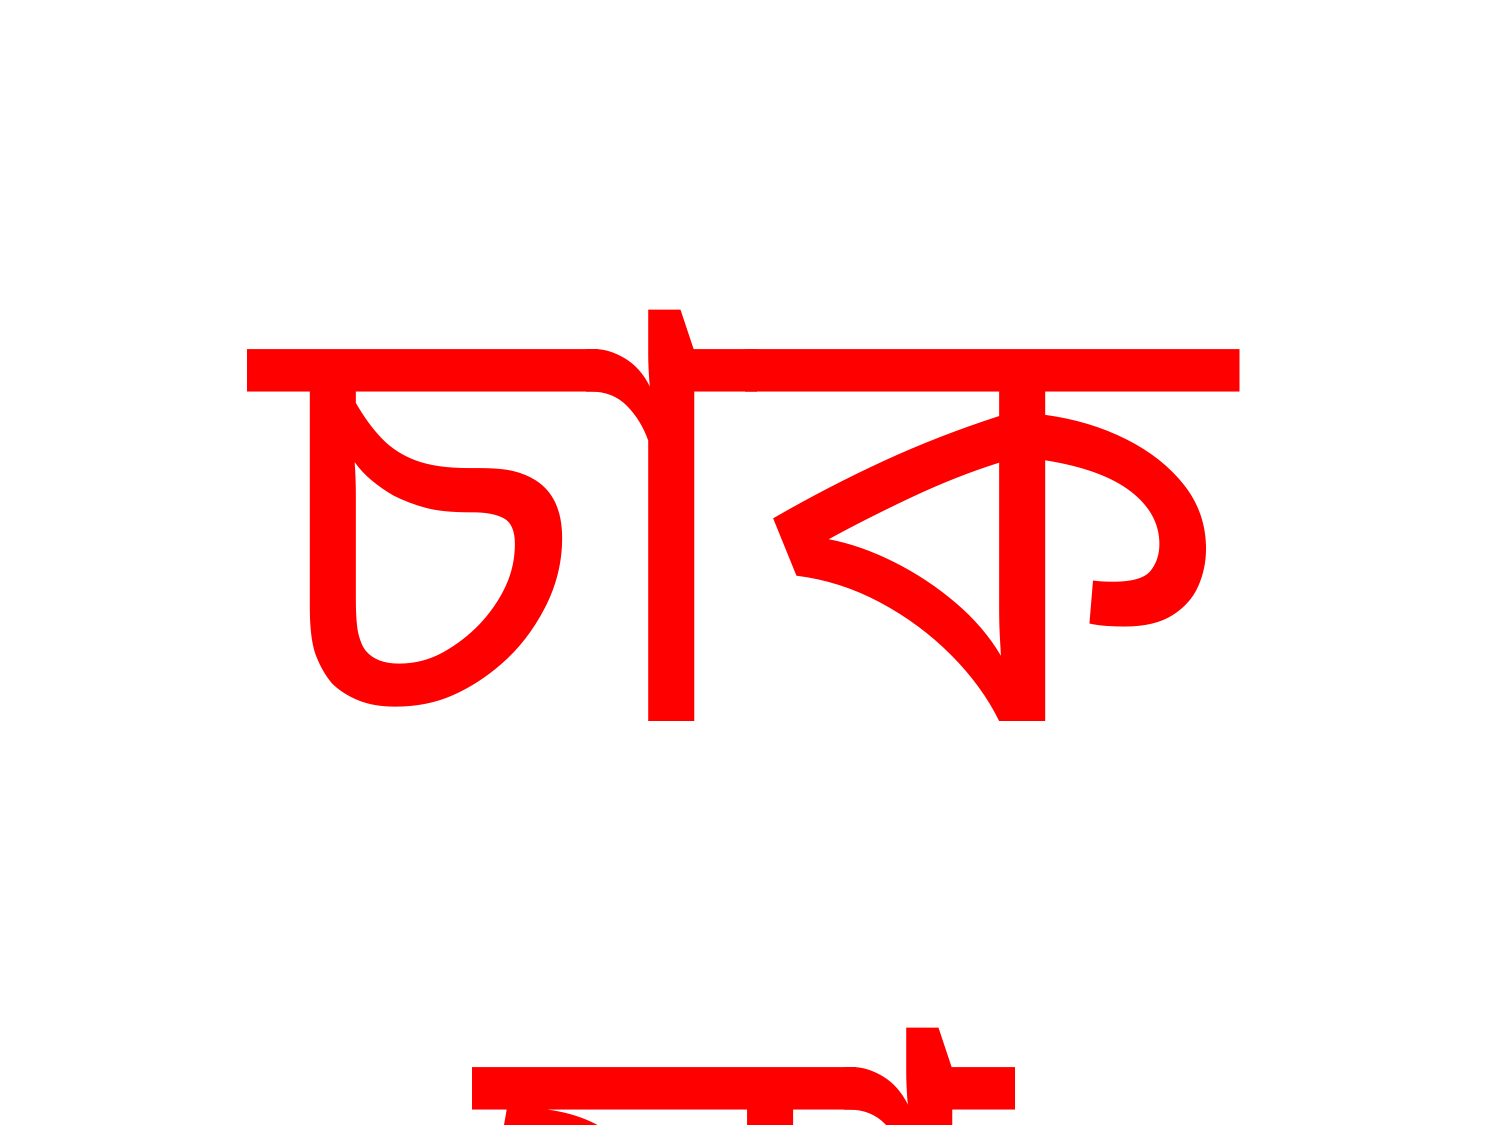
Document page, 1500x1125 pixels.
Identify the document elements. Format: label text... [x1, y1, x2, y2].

text_box চাকমা [112, 116, 1375, 1125]
